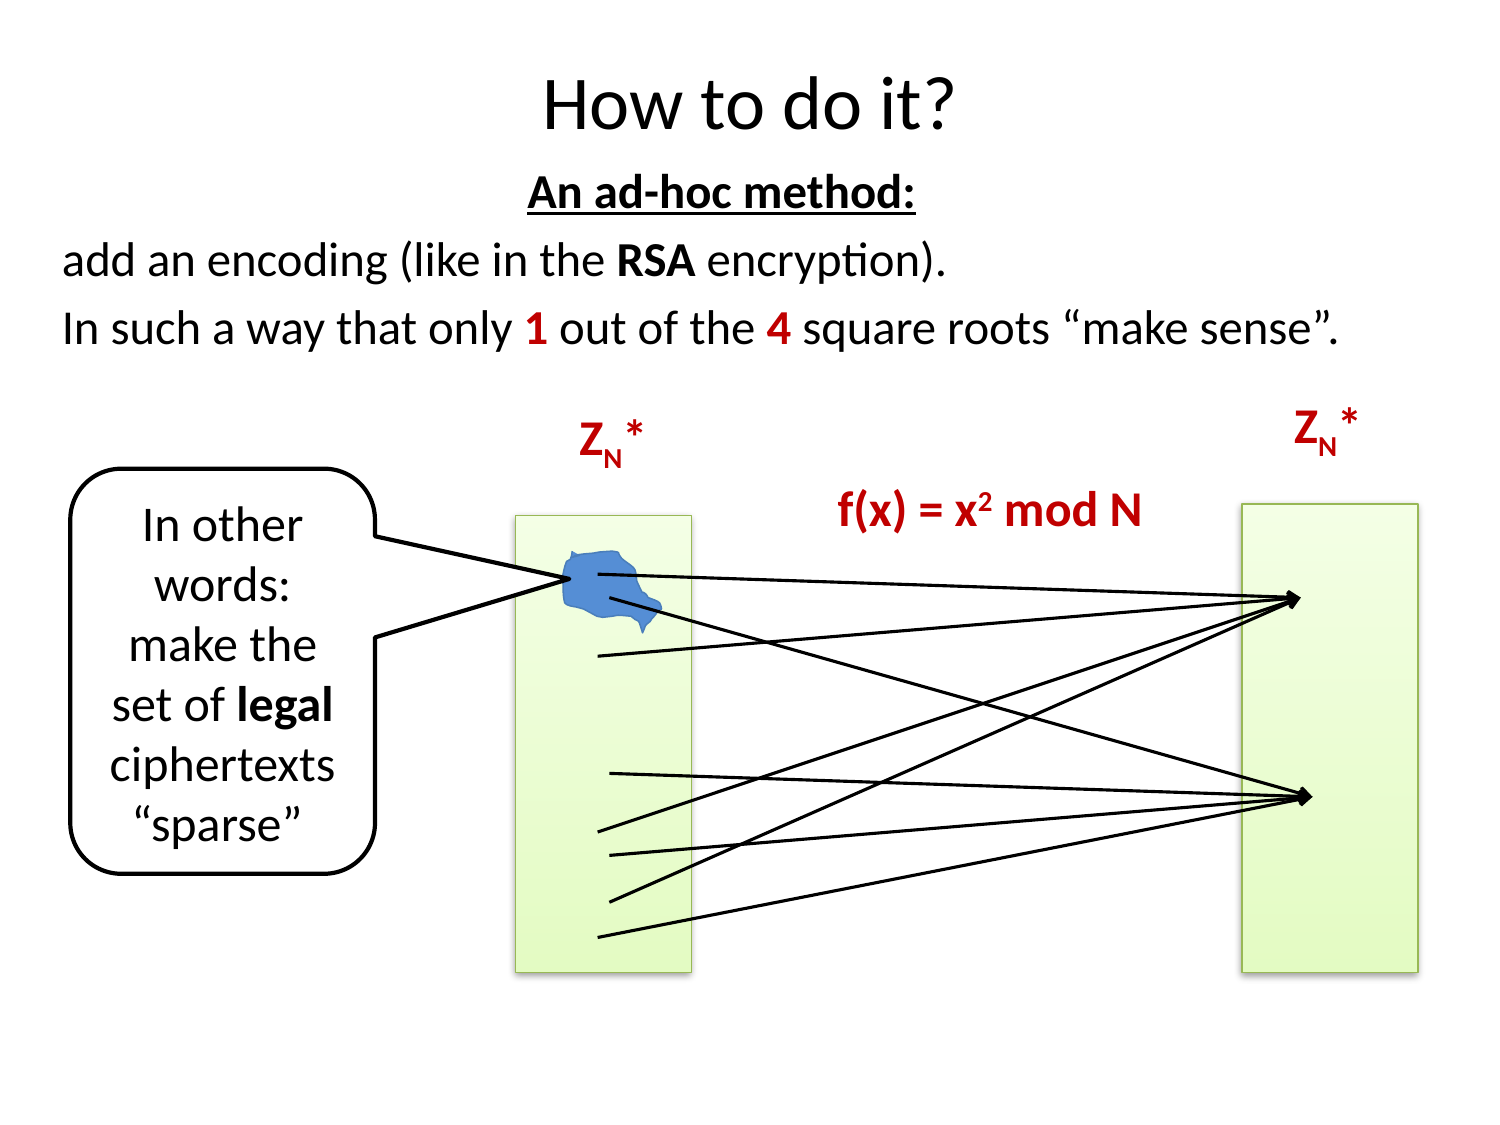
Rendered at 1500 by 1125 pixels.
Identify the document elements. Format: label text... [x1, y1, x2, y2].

text_box [1241, 503, 1419, 973]
text_box [515, 584, 692, 973]
text_box In other words: make the set of legal ciphertexts “sparse” [68, 466, 572, 876]
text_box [597, 573, 1301, 598]
list An ad-hoc method: add an encoding (like in the RSA encryption). In such a way that only 1 out of the 4 square roots “make sense”. [46, 152, 1397, 399]
title How to do it? [75, 45, 1425, 153]
text_box [515, 515, 692, 574]
text_box ZN* [1279, 386, 1378, 470]
text_box ZN* [564, 398, 663, 482]
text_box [597, 796, 1313, 938]
text_box f(x) = x2 mod N [822, 468, 1158, 544]
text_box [609, 597, 1313, 798]
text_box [597, 604, 604, 796]
text_box [562, 550, 637, 614]
